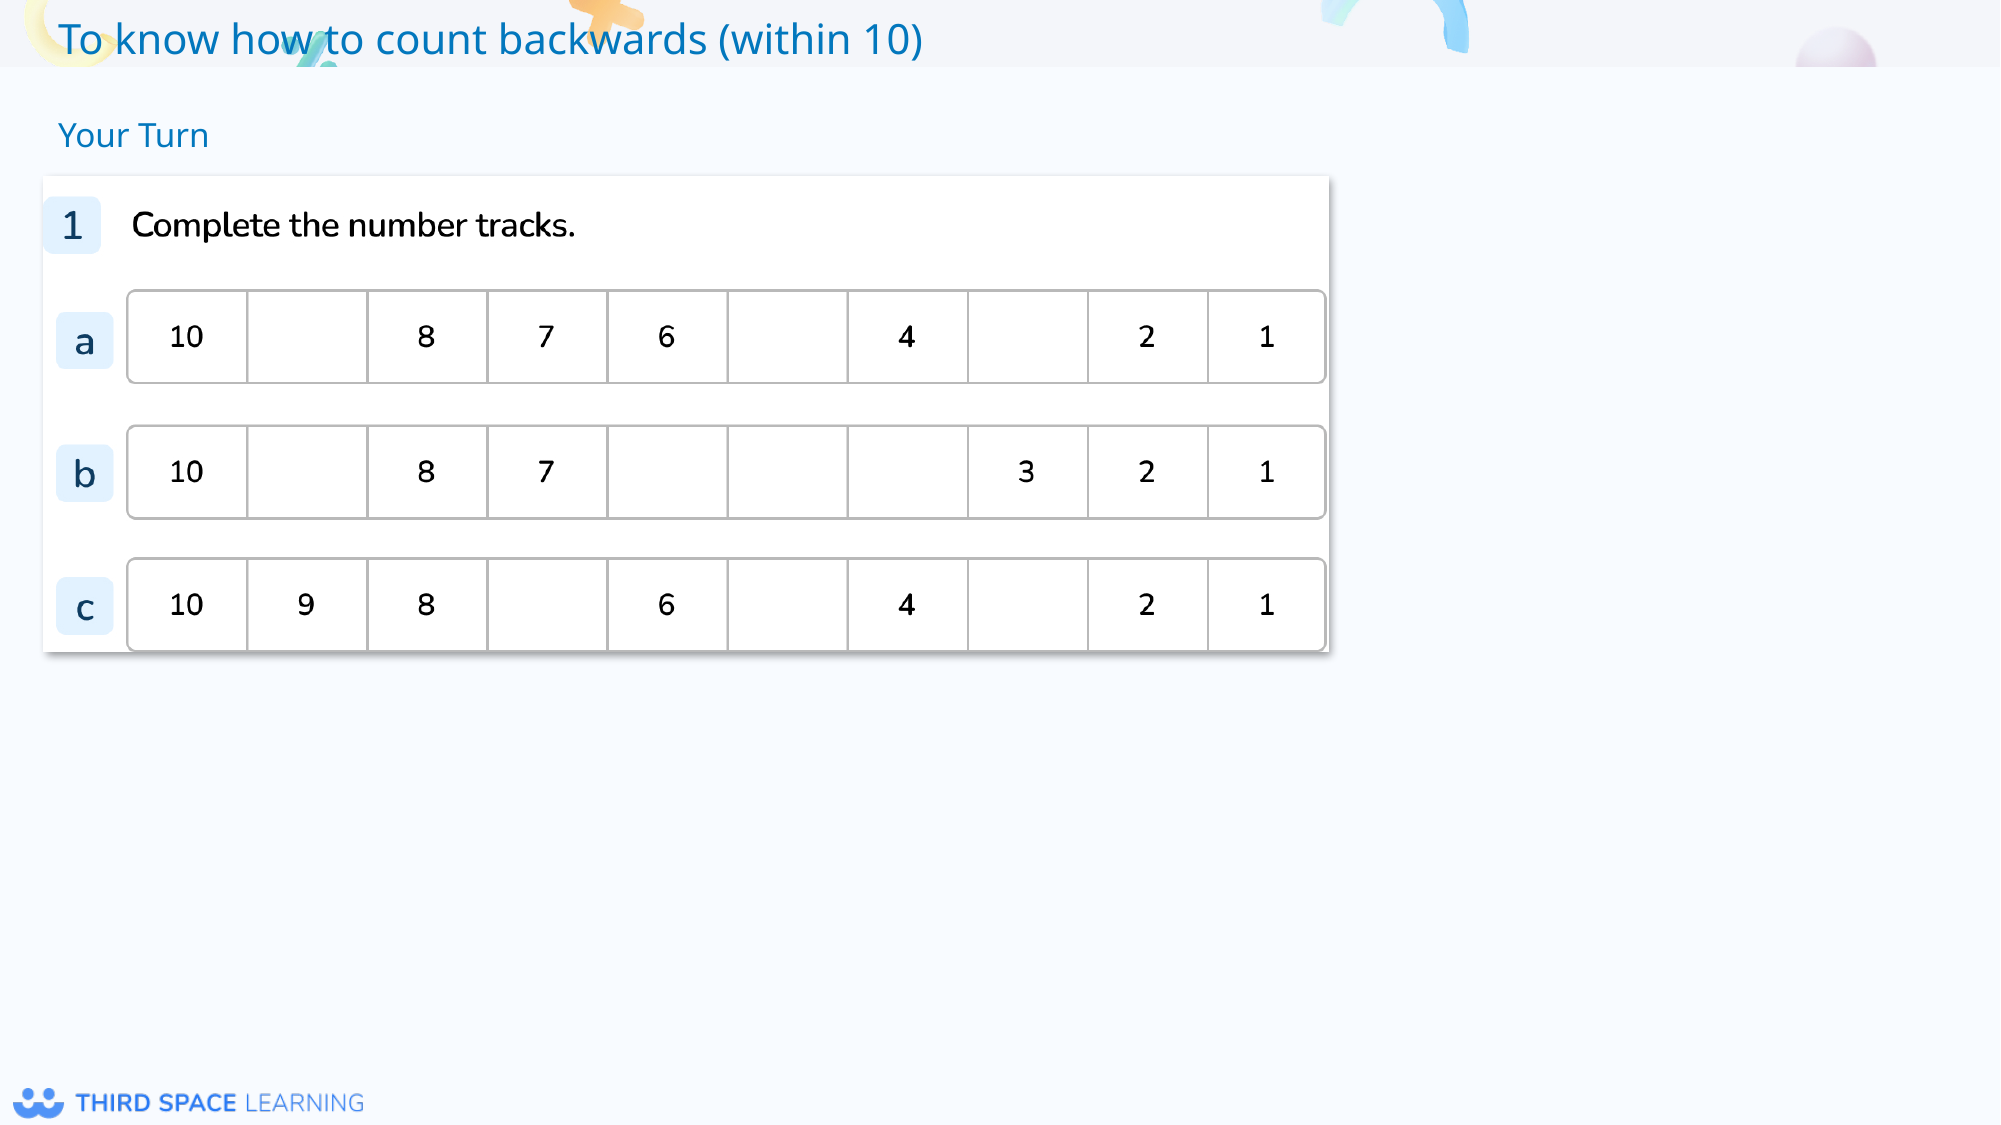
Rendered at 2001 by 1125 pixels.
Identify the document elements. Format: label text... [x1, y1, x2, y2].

picture [0, 0, 2000, 67]
picture [42, 176, 1329, 652]
picture [13, 1088, 365, 1119]
list Your Turn [43, 107, 489, 175]
